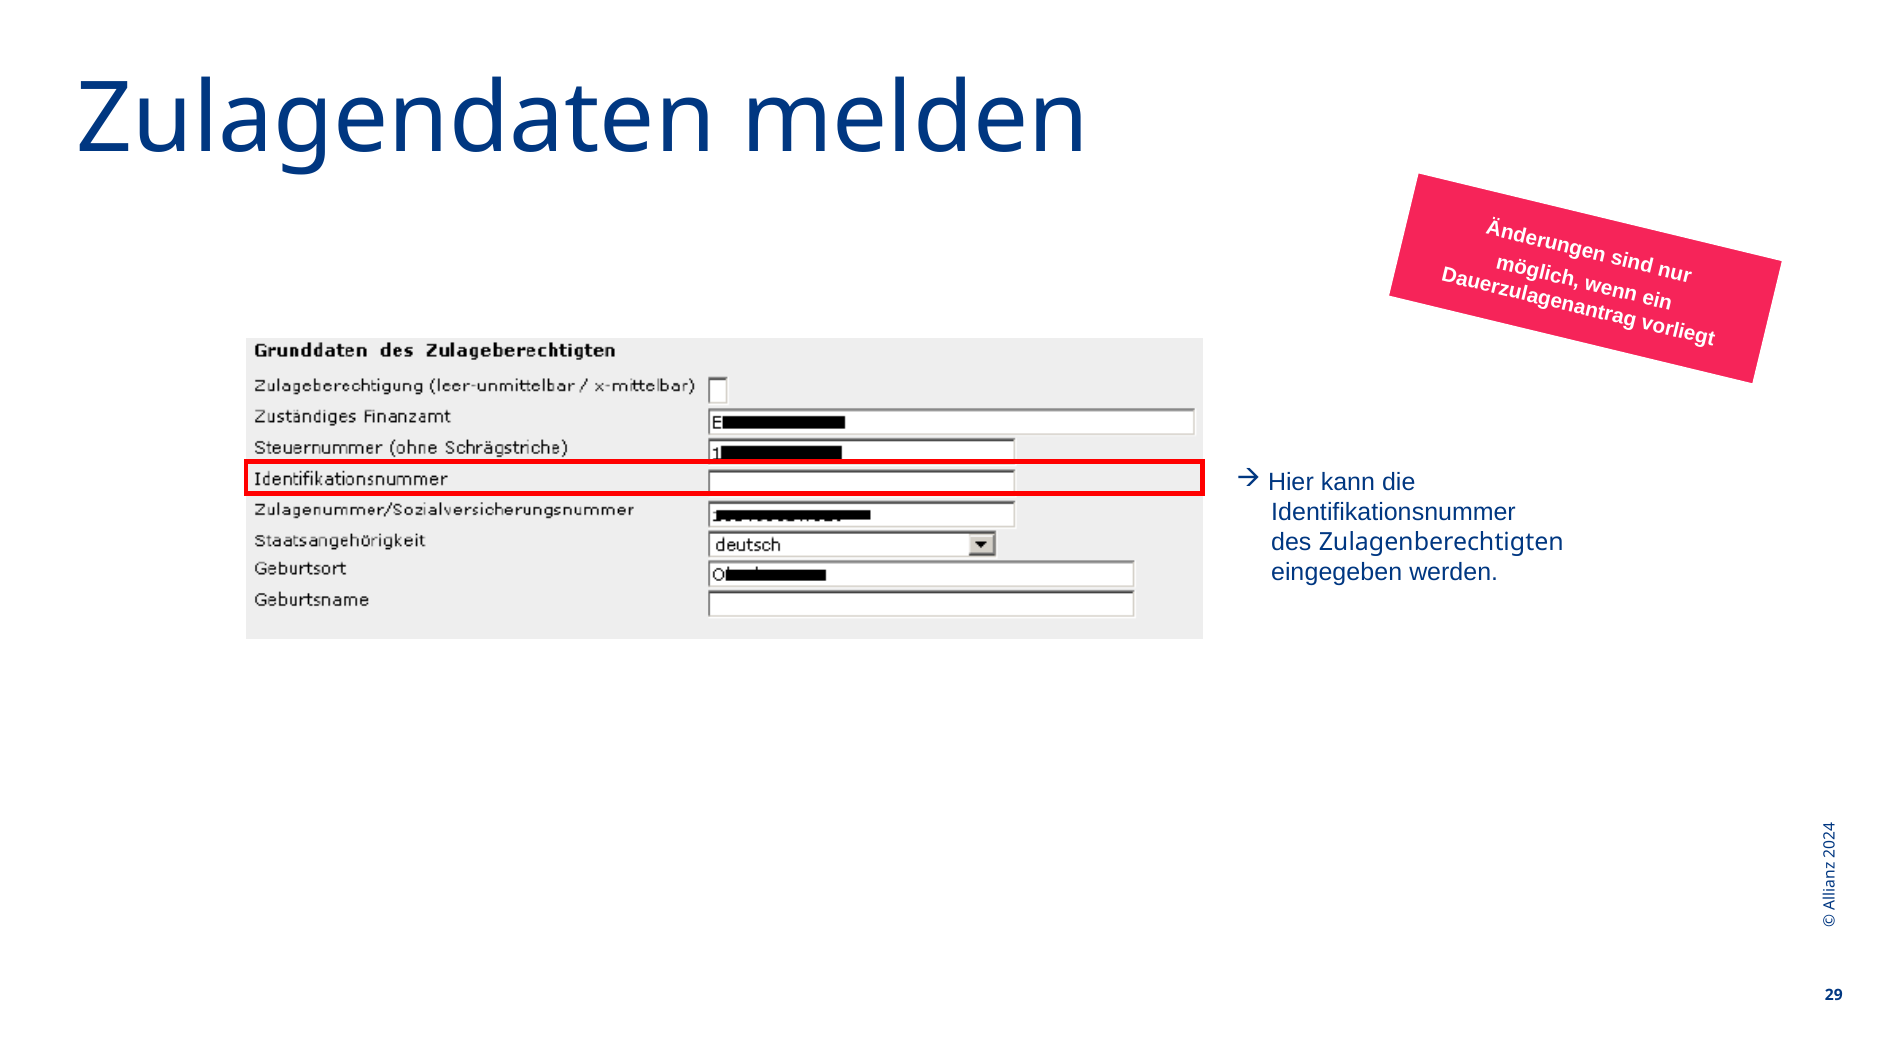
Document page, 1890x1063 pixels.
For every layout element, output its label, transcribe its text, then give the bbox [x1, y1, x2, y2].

slide_number 29 [1812, 927, 1890, 1063]
text_box Änderungen sind nur möglich, wenn ein Dauerzulagenantrag vorliegt [1386, 170, 1785, 386]
text_box Hier kann die Identifikationsnummer des Zulagenberechtigten eingegeben werden. [1221, 458, 1579, 594]
slide_number © Allianz 2024 [1812, 372, 1890, 927]
text_box Zulagendaten melden [76, 76, 1778, 190]
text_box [245, 338, 1204, 639]
